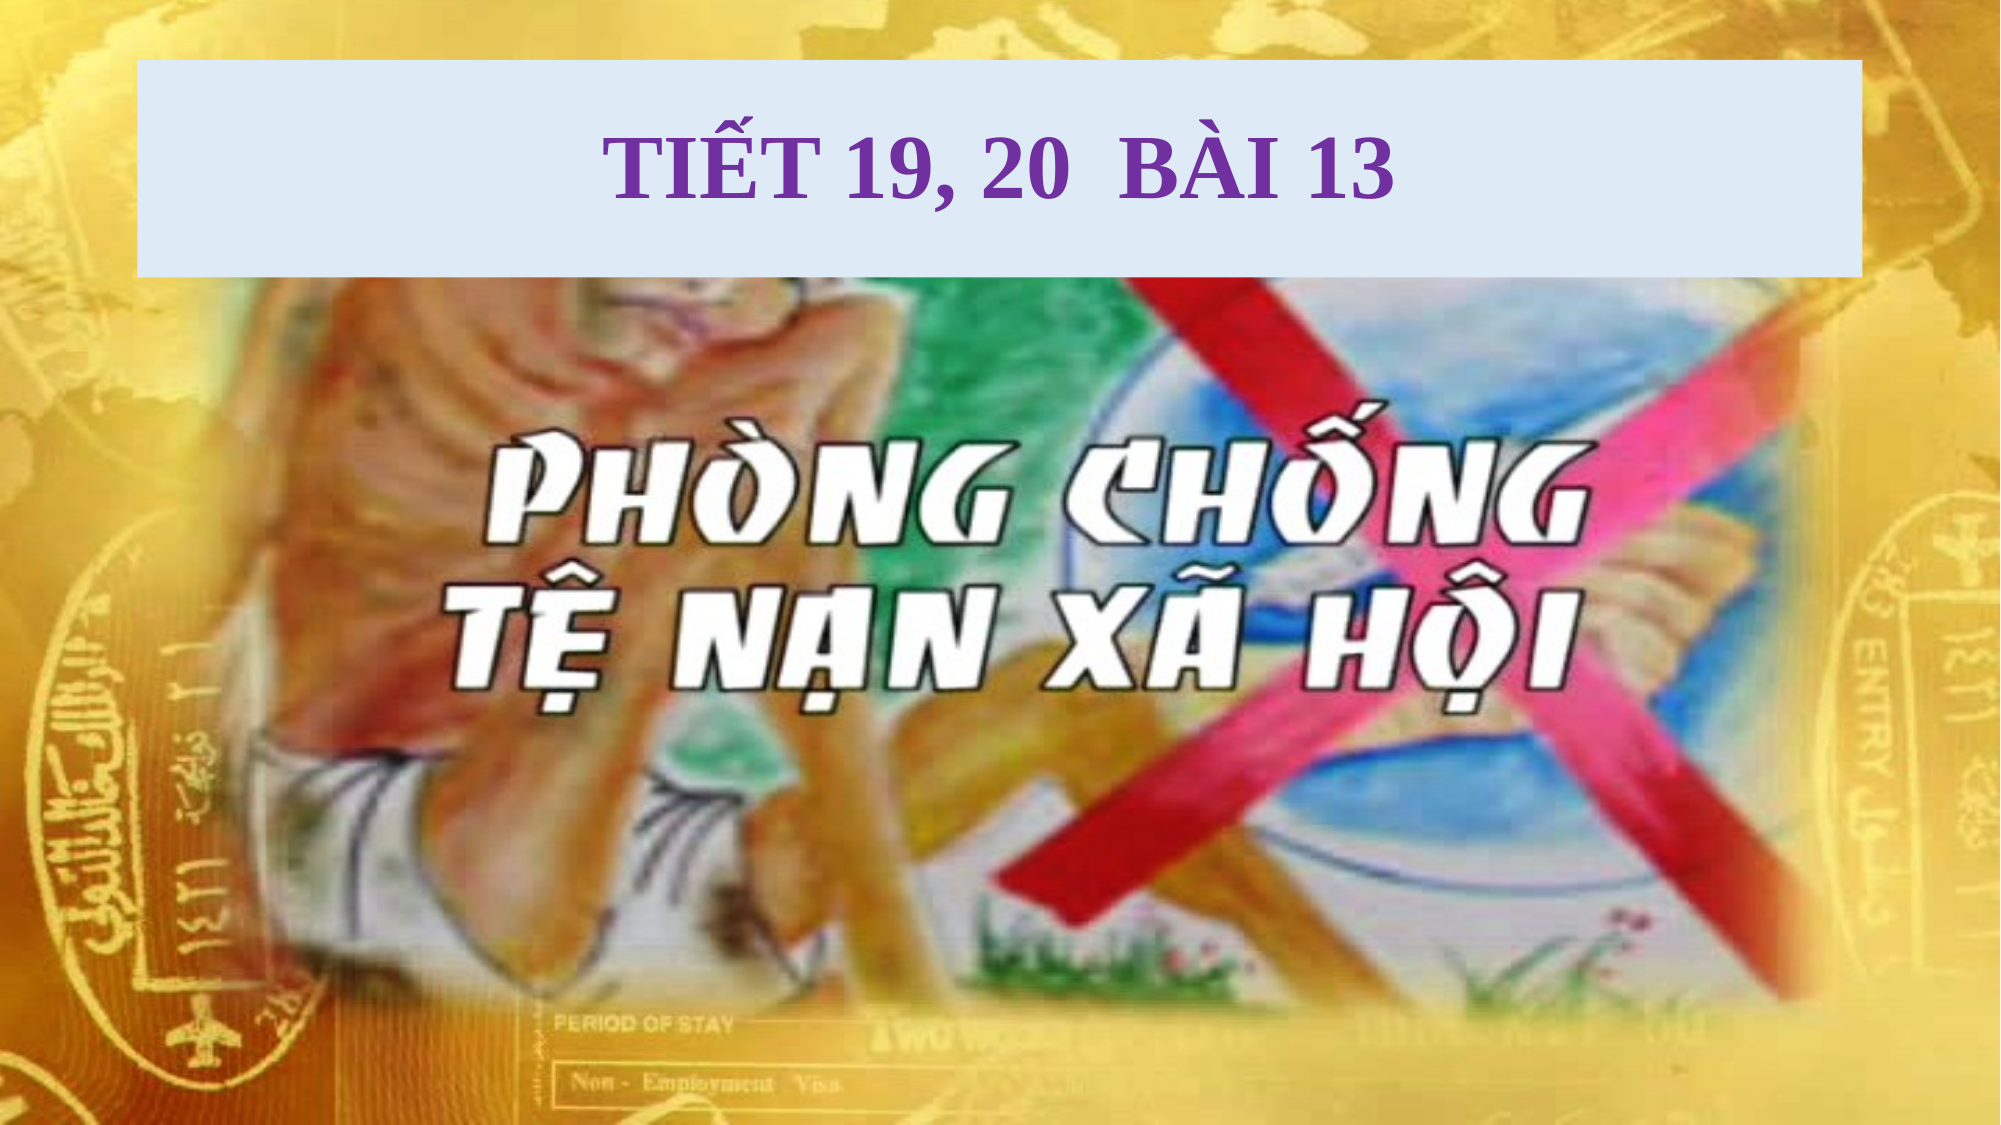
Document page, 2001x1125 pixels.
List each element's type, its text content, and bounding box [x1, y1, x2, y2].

title TIẾT 19, 20 BÀI 13 [137, 59, 1863, 278]
picture [0, 0, 2001, 1125]
